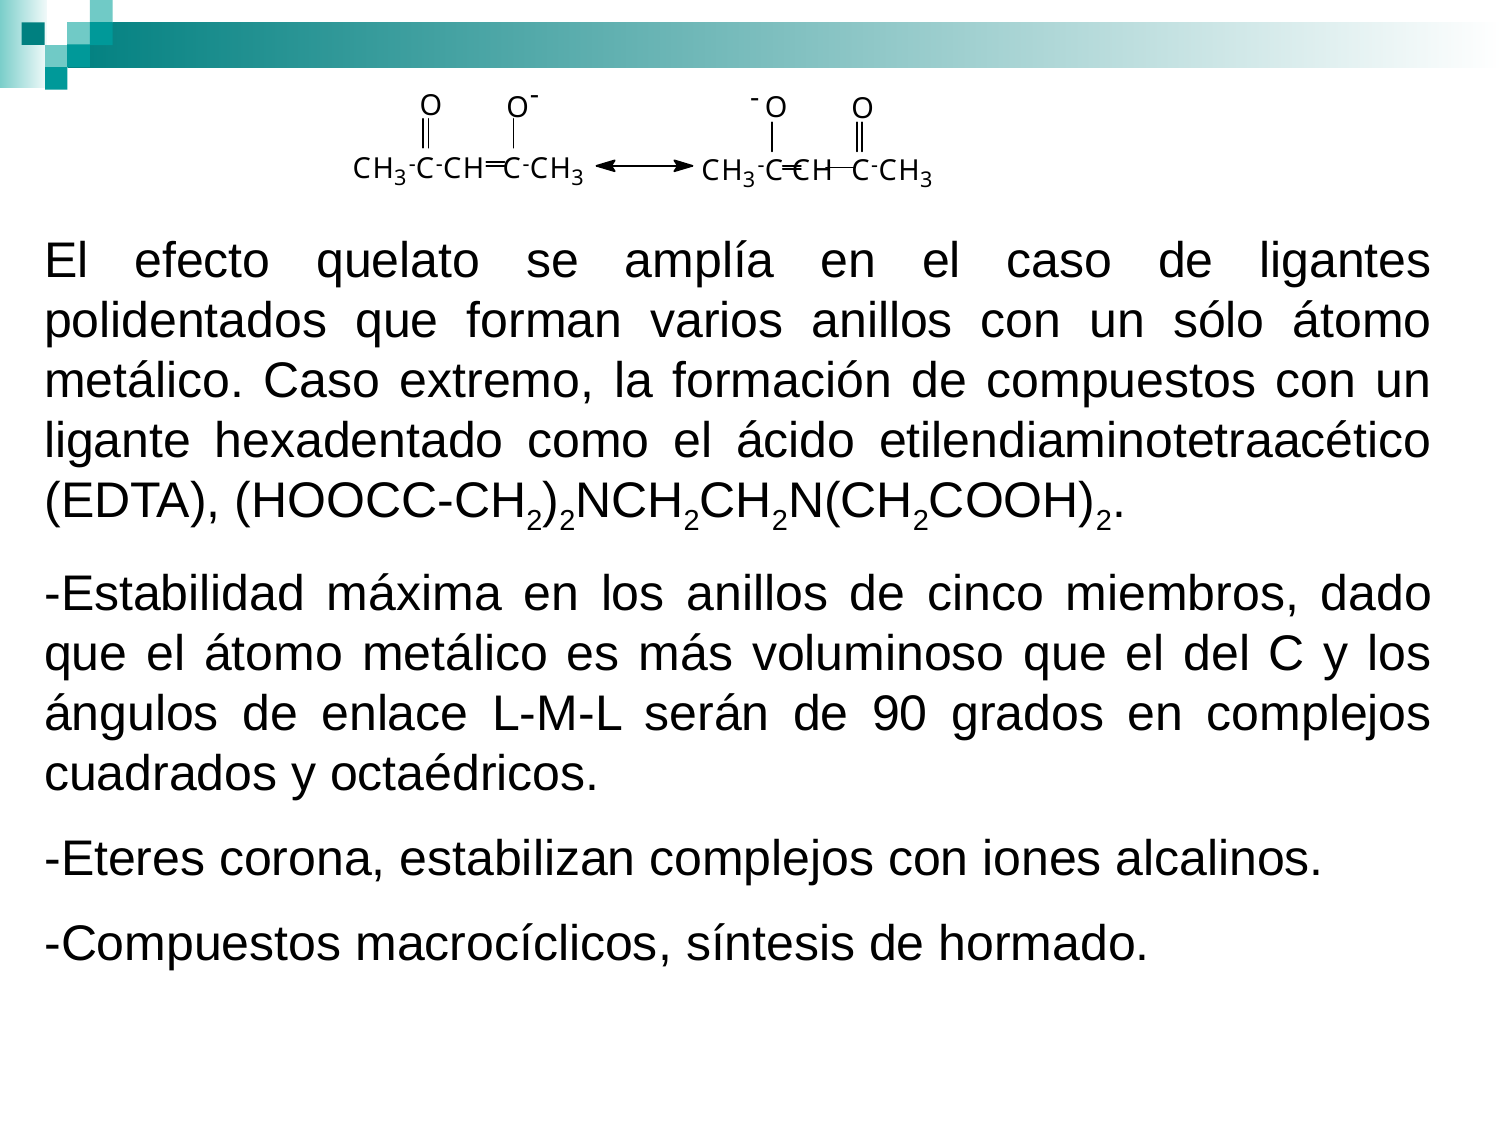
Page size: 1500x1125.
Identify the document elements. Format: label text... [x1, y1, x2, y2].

text_box El efecto quelato se amplía en el caso de ligantes polidentados que forman varios anillos con un sólo átomo metálico. Caso extremo, la formación de compuestos con un ligante hexadentado como el ácido etilendiaminotetraacético (EDTA), (HOOCC-CH2)2NCH2CH2N(CH2COOH)2. -Estabilidad máxima en los anillos de cinco miembros, dado que el átomo metálico es más voluminoso que el del C y los ángulos de enlace L-M-L serán de 90 grados en complejos cuadrados y octaédricos. -Eteres corona, estabilizan complejos con iones alcalinos. -Compuestos macrocíclicos, síntesis de hormado. [29, 220, 1447, 978]
picture [336, 66, 951, 219]
